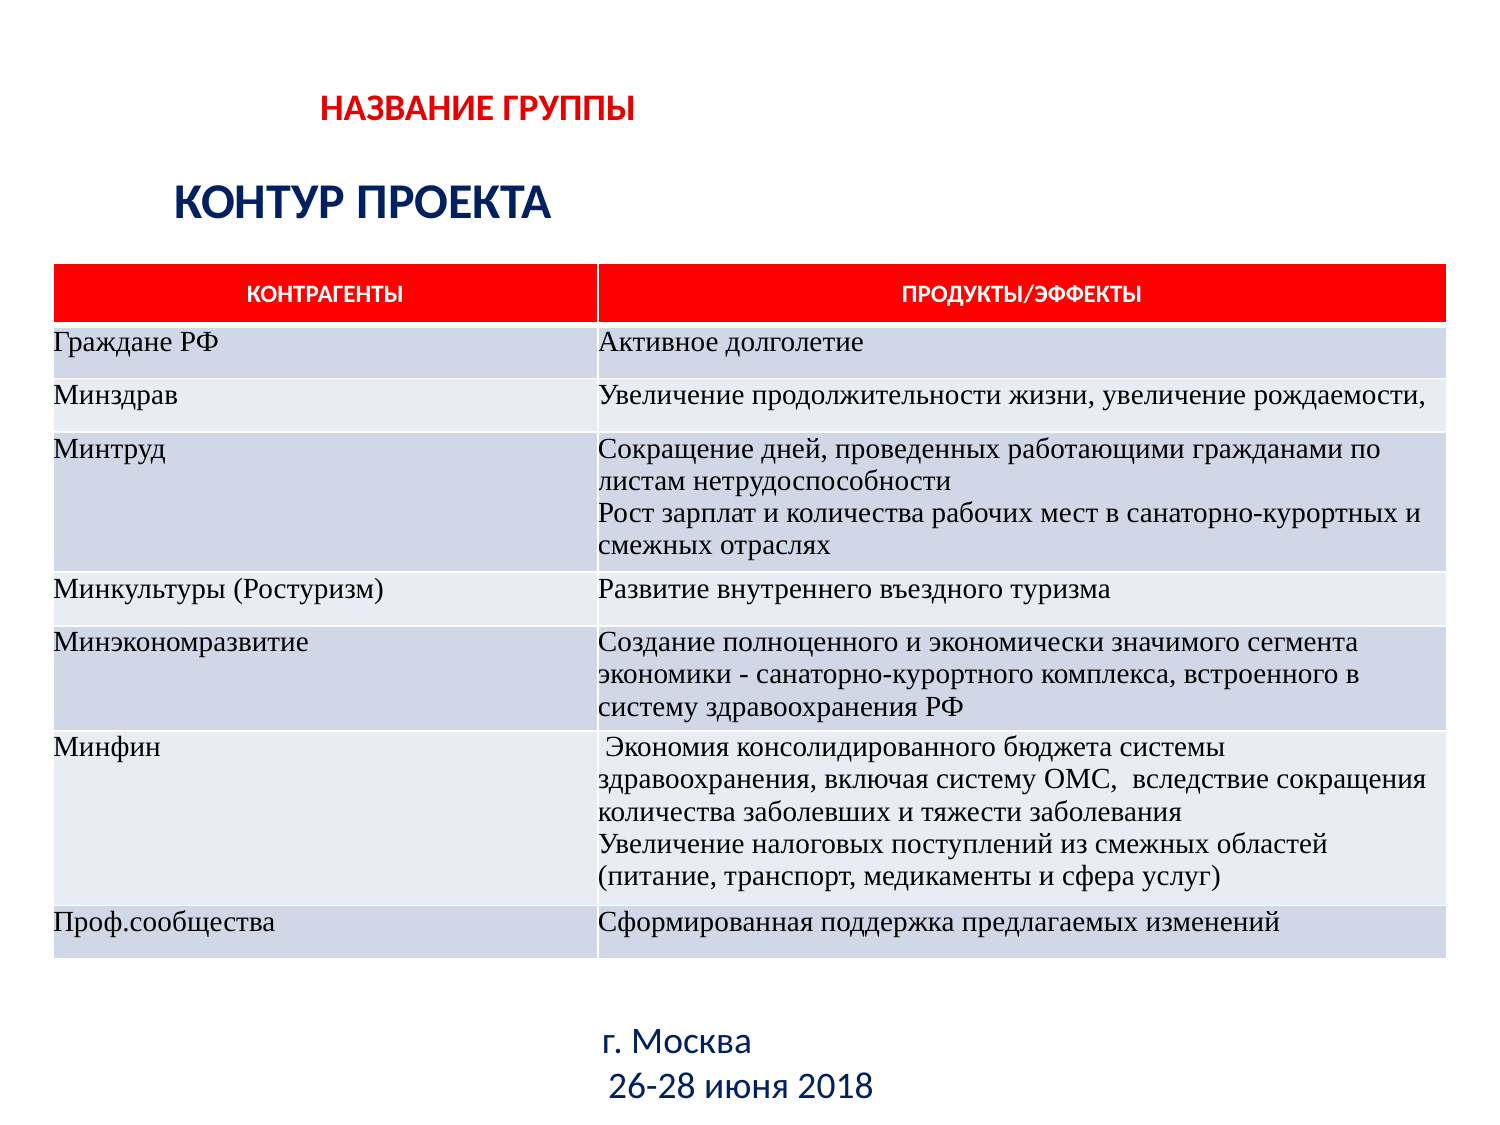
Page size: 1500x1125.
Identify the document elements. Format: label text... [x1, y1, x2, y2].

text_box КОНТУР ПРОЕКТА [159, 160, 910, 236]
table_cell Развитие внутреннего въездного туризма [599, 573, 1446, 625]
table_cell Увеличение продолжительности жизни, увеличение рождаемости, [599, 379, 1446, 431]
table_cell Граждане РФ [54, 328, 597, 378]
table_cell Минэкономразвитие [54, 627, 597, 730]
table_cell Минкультуры (Ростуризм) [54, 573, 597, 625]
text_box НАЗВАНИЕ ГРУППЫ [305, 75, 1378, 135]
table_cell Активное долголетие [599, 328, 1446, 378]
table_cell Создание полноценного и экономически значимого сегмента экономики - санаторно-курортного комплекса, встроенного в систему здравоохранения РФ [599, 627, 1446, 730]
table_cell Минфин [54, 732, 597, 905]
table_header КОНТРАГЕНТЫ [54, 264, 597, 322]
table_cell Экономия консолидированного бюджета системы здравоохранения, включая систему ОМС, вследствие сокращения количества заболевших и тяжести заболевания Увеличение налоговых поступлений из смежных областей (питание, транспорт, медикаменты и сфера услуг) [599, 732, 1446, 905]
table_cell Сформированная поддержка предлагаемых изменений [599, 906, 1446, 958]
table_cell Проф.сообщества [54, 906, 597, 958]
table_cell Минздрав [54, 379, 597, 431]
table_cell Минтруд [54, 433, 597, 571]
text_box г. Москва 26-28 июня 2018 [19, 1016, 1471, 1106]
table_cell Сокращение дней, проведенных работающими гражданами по листам нетрудоспособности Рост зарплат и количества рабочих мест в санаторно-курортных и смежных отраслях [599, 433, 1446, 571]
table_header ПРОДУКТЫ/ЭФФЕКТЫ [599, 264, 1446, 322]
